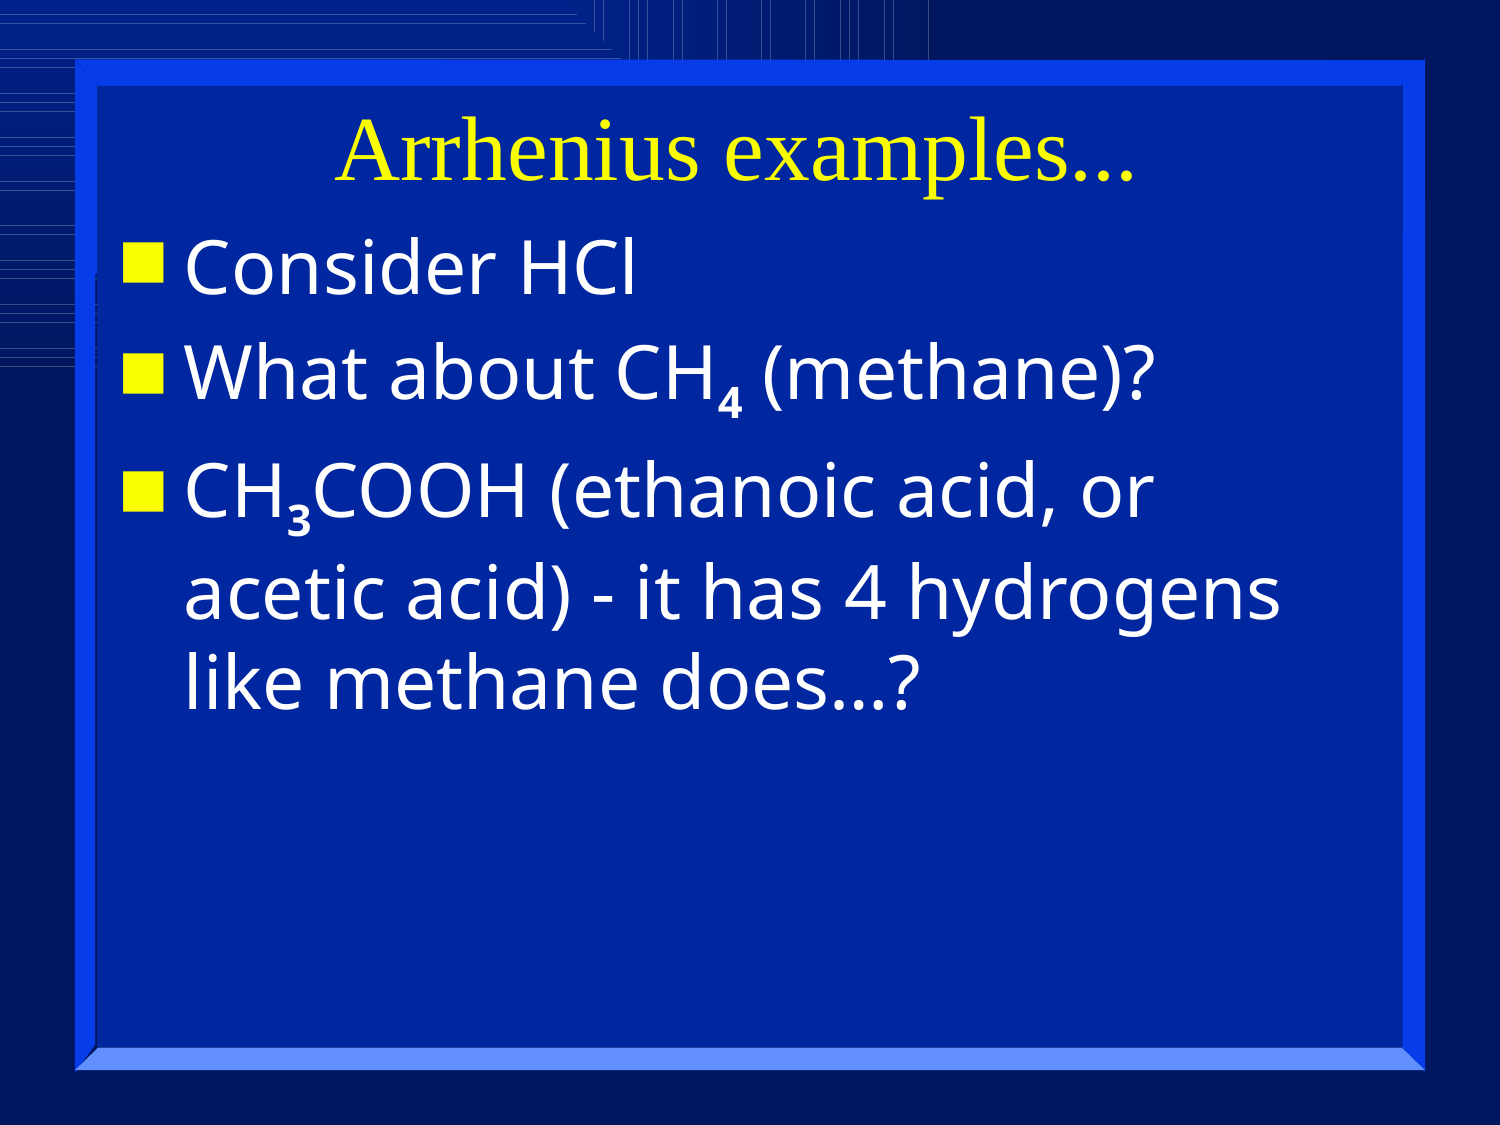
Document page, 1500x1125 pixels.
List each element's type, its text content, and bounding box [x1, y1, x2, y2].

list Consider HCl What about CH4 (methane)? CH3COOH (ethanoic acid, or acetic acid) - it has 4 hydrogens like methane does…? [112, 212, 1388, 1038]
title Arrhenius examples... [99, 81, 1375, 207]
